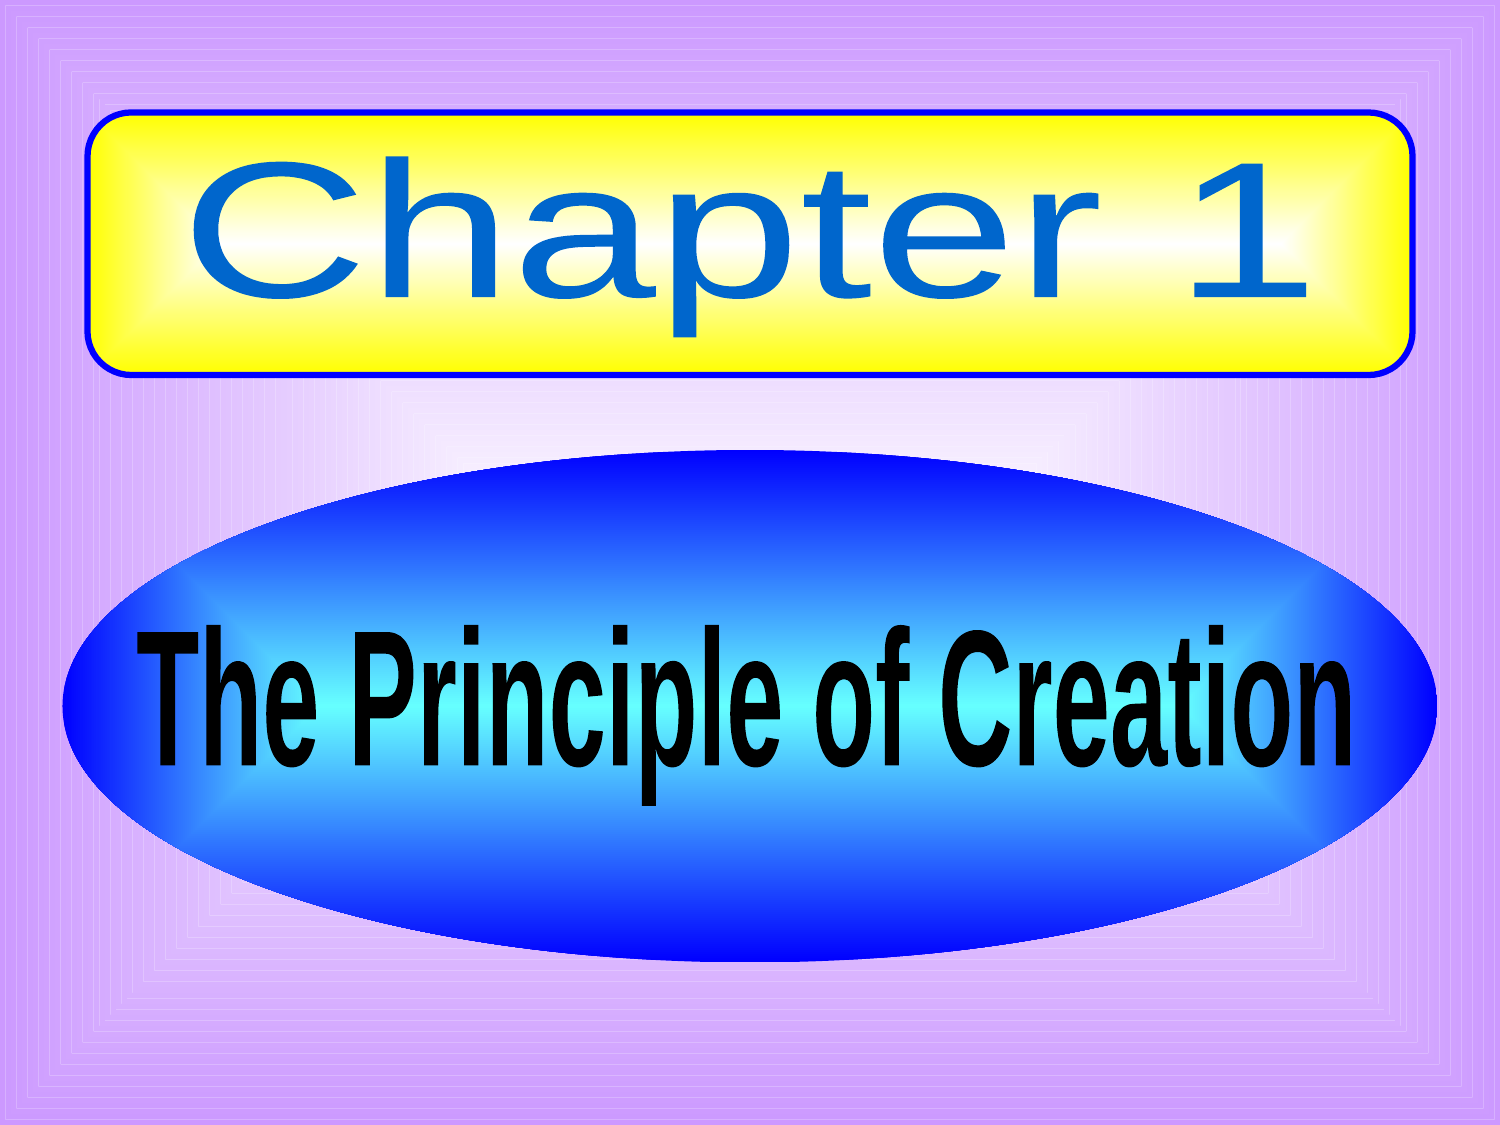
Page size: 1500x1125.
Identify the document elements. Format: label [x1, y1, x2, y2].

text_box [87, 112, 1413, 376]
text_box [62, 449, 1438, 963]
